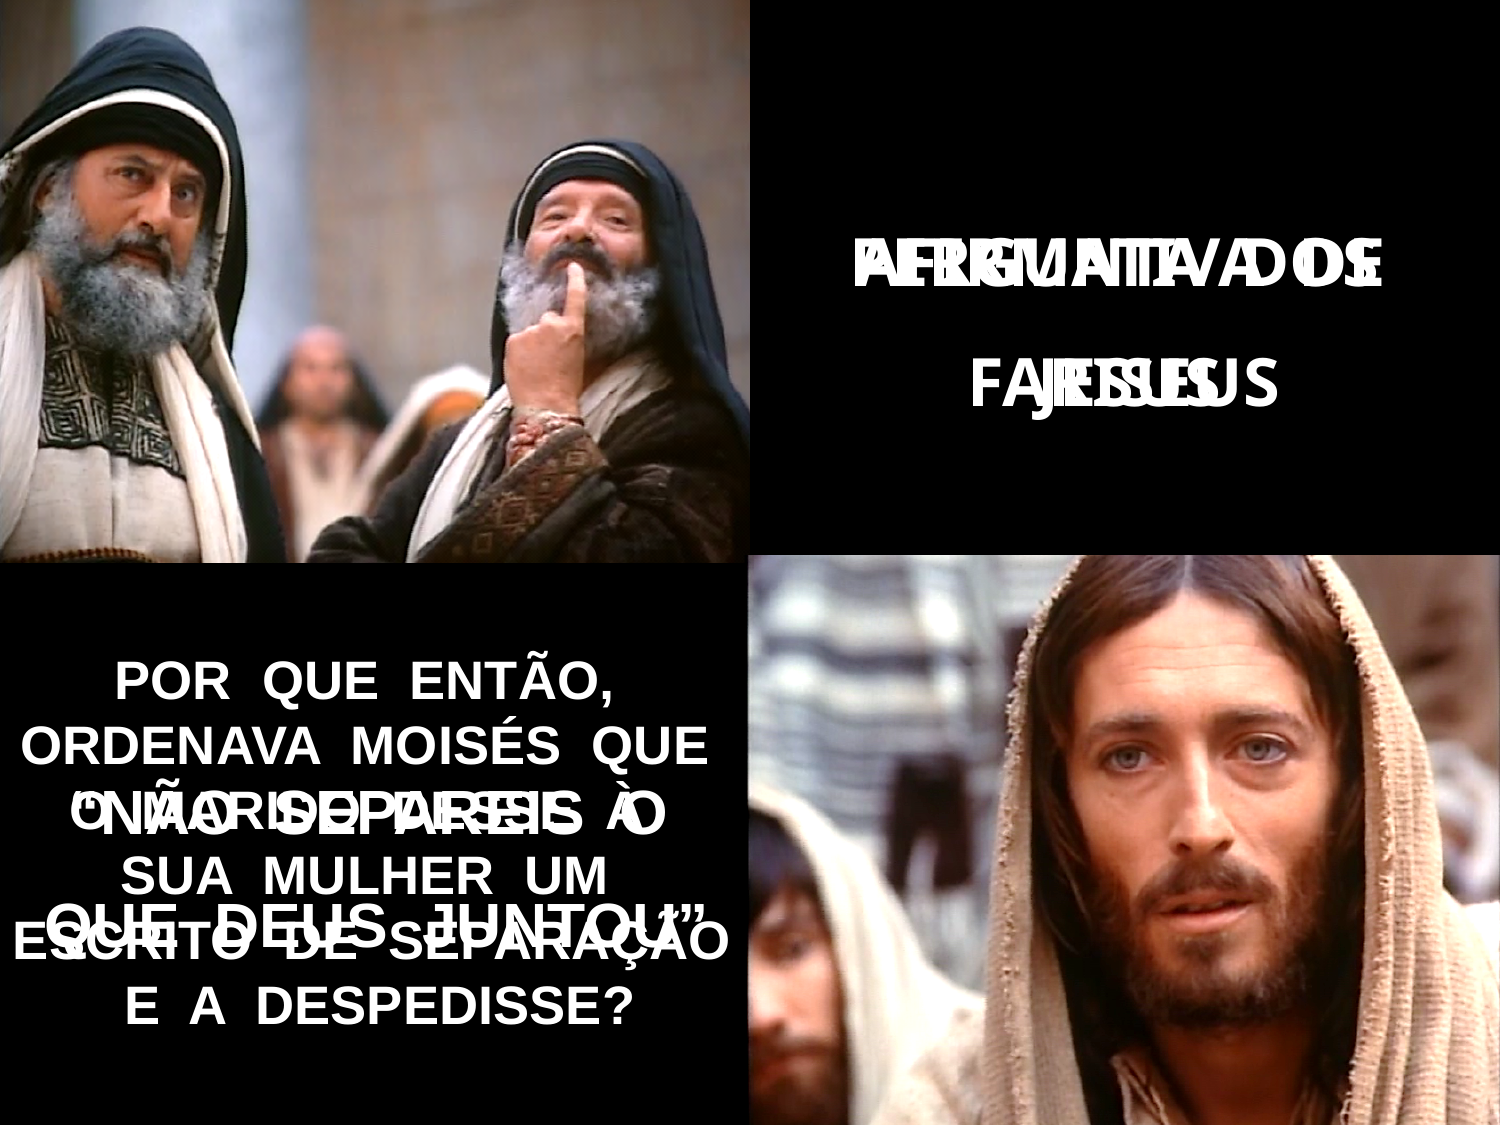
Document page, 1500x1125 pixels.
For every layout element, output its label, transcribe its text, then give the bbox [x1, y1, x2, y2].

text_box PERGUNTA DOS FARISEUS [756, 172, 1500, 428]
picture [0, 0, 1500, 1125]
text_box POR QUE ENTÃO, ORDENAVA MOISÉS QUE O MARIDO DESSE À SUA MULHER UM ESCRITO DE SEPARAÇÃO E A DESPEDISSE? [0, 638, 739, 1043]
